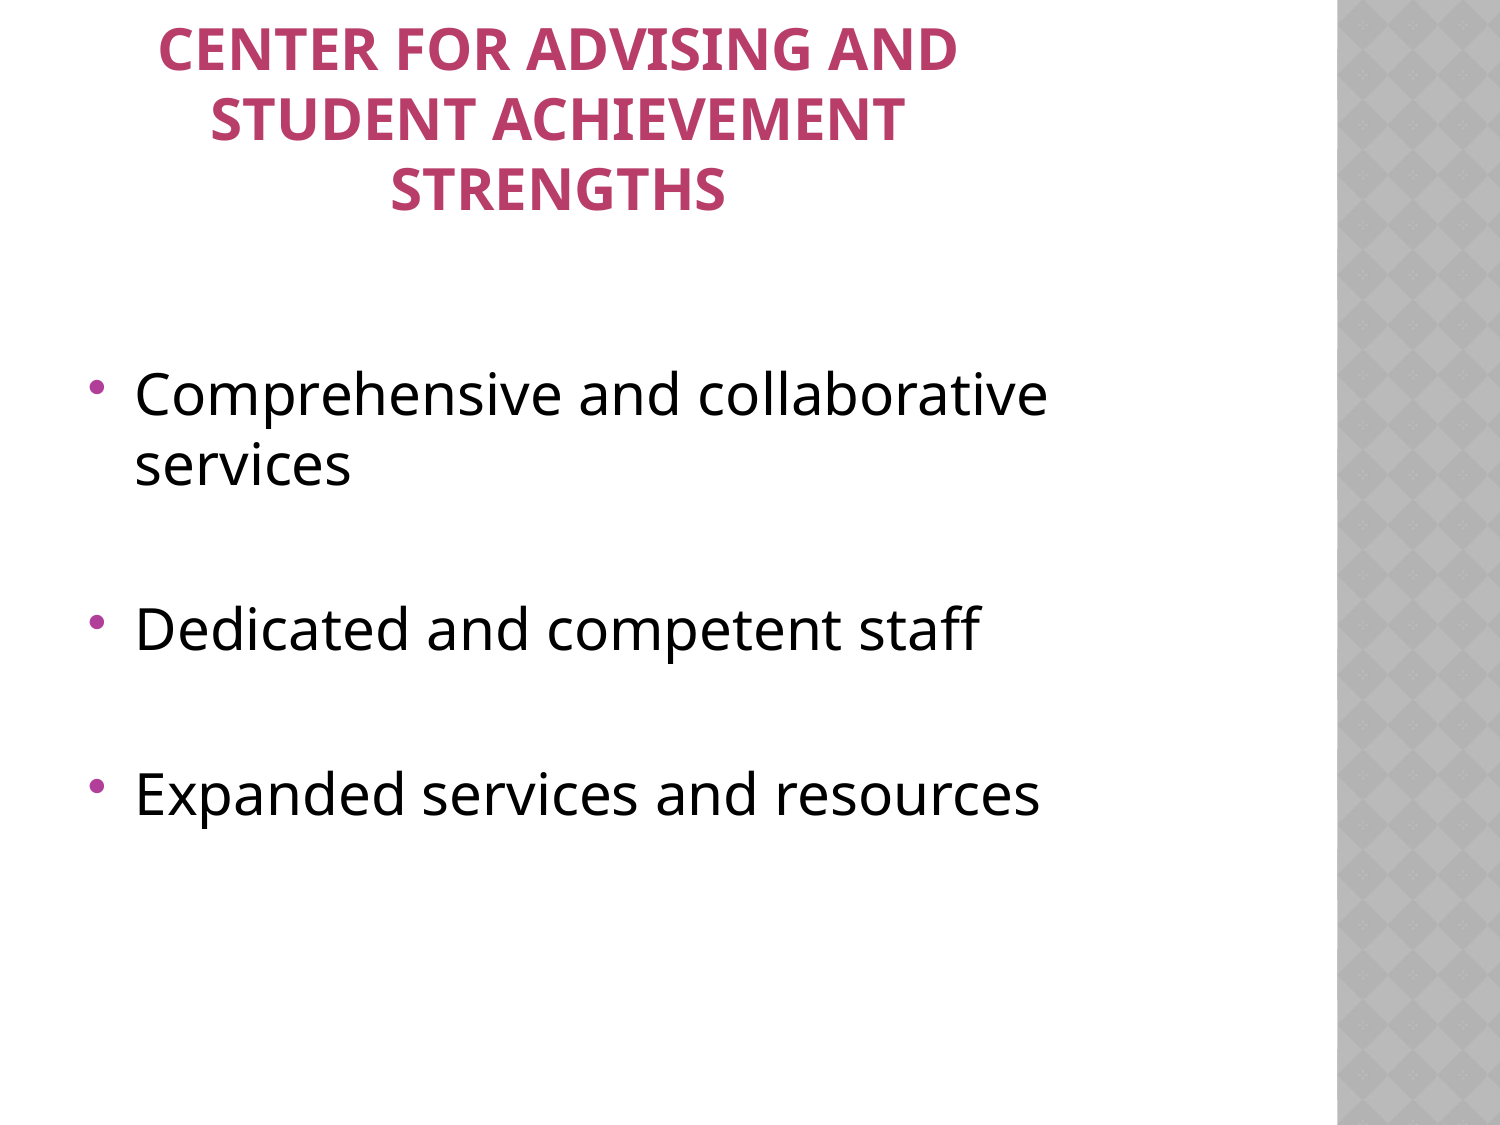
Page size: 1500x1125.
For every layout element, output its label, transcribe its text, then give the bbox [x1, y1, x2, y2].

list Comprehensive and collaborative services Dedicated and competent staff Expanded services and resources [75, 350, 1263, 1068]
title Center for Advising and Student Achievement Strengths [75, 99, 1043, 293]
